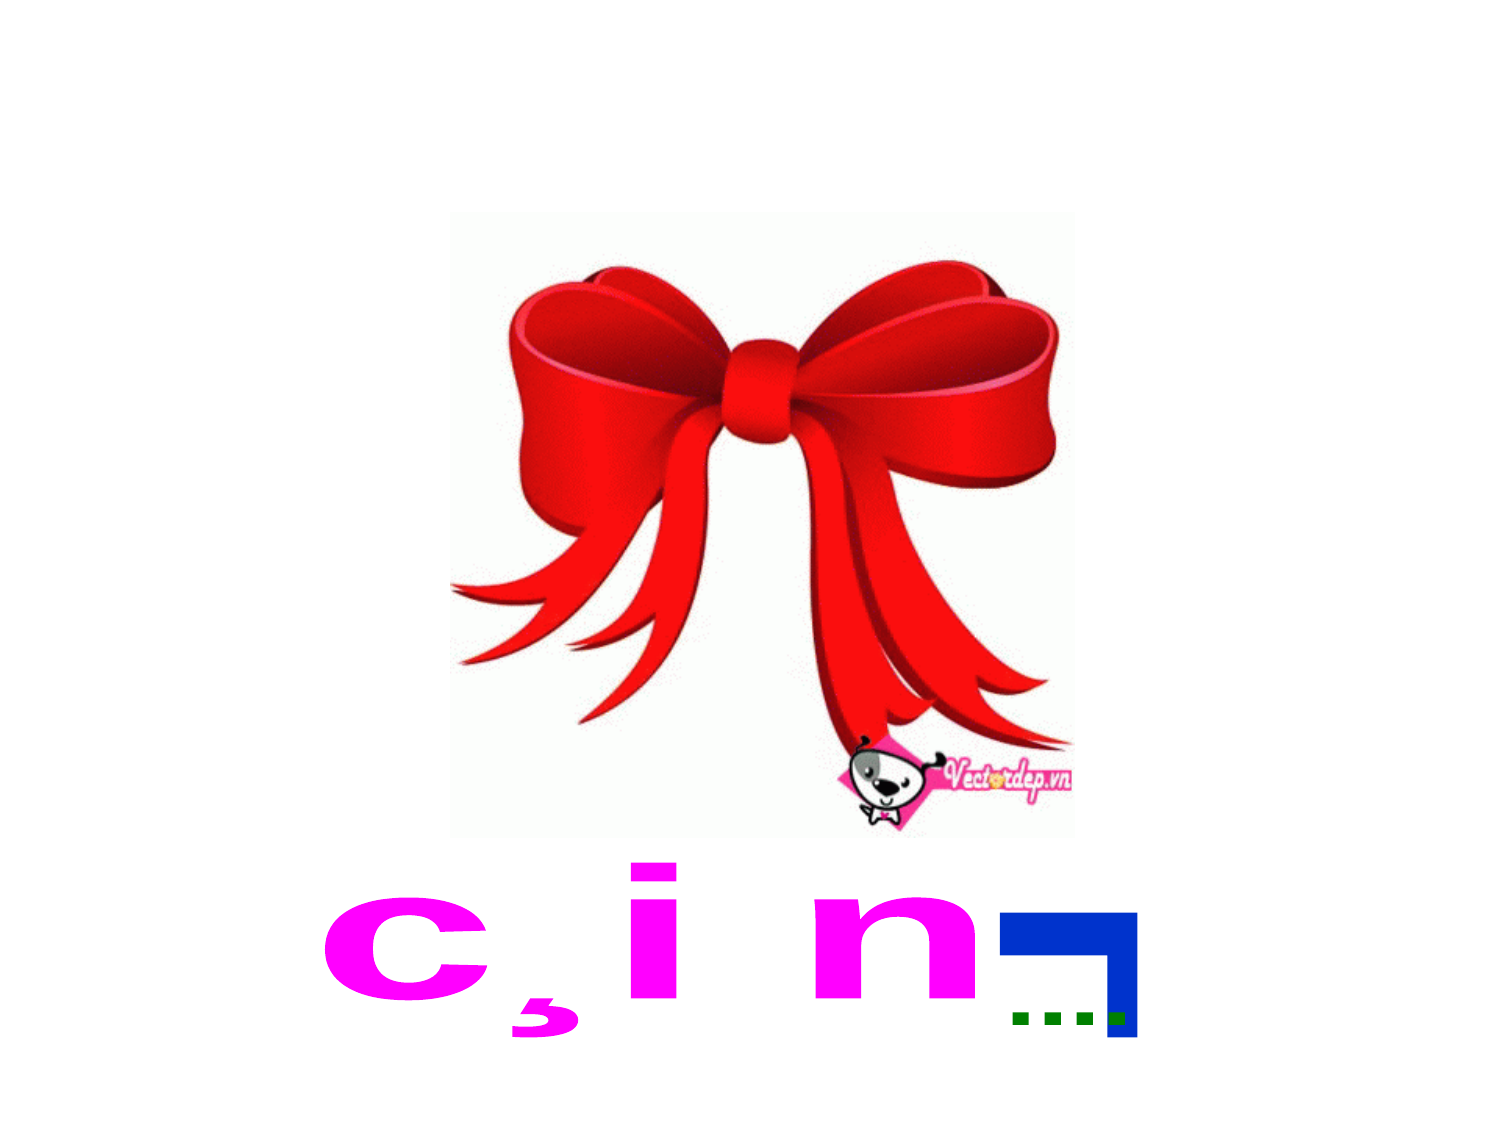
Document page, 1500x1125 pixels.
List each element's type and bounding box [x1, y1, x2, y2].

picture [449, 212, 1076, 838]
